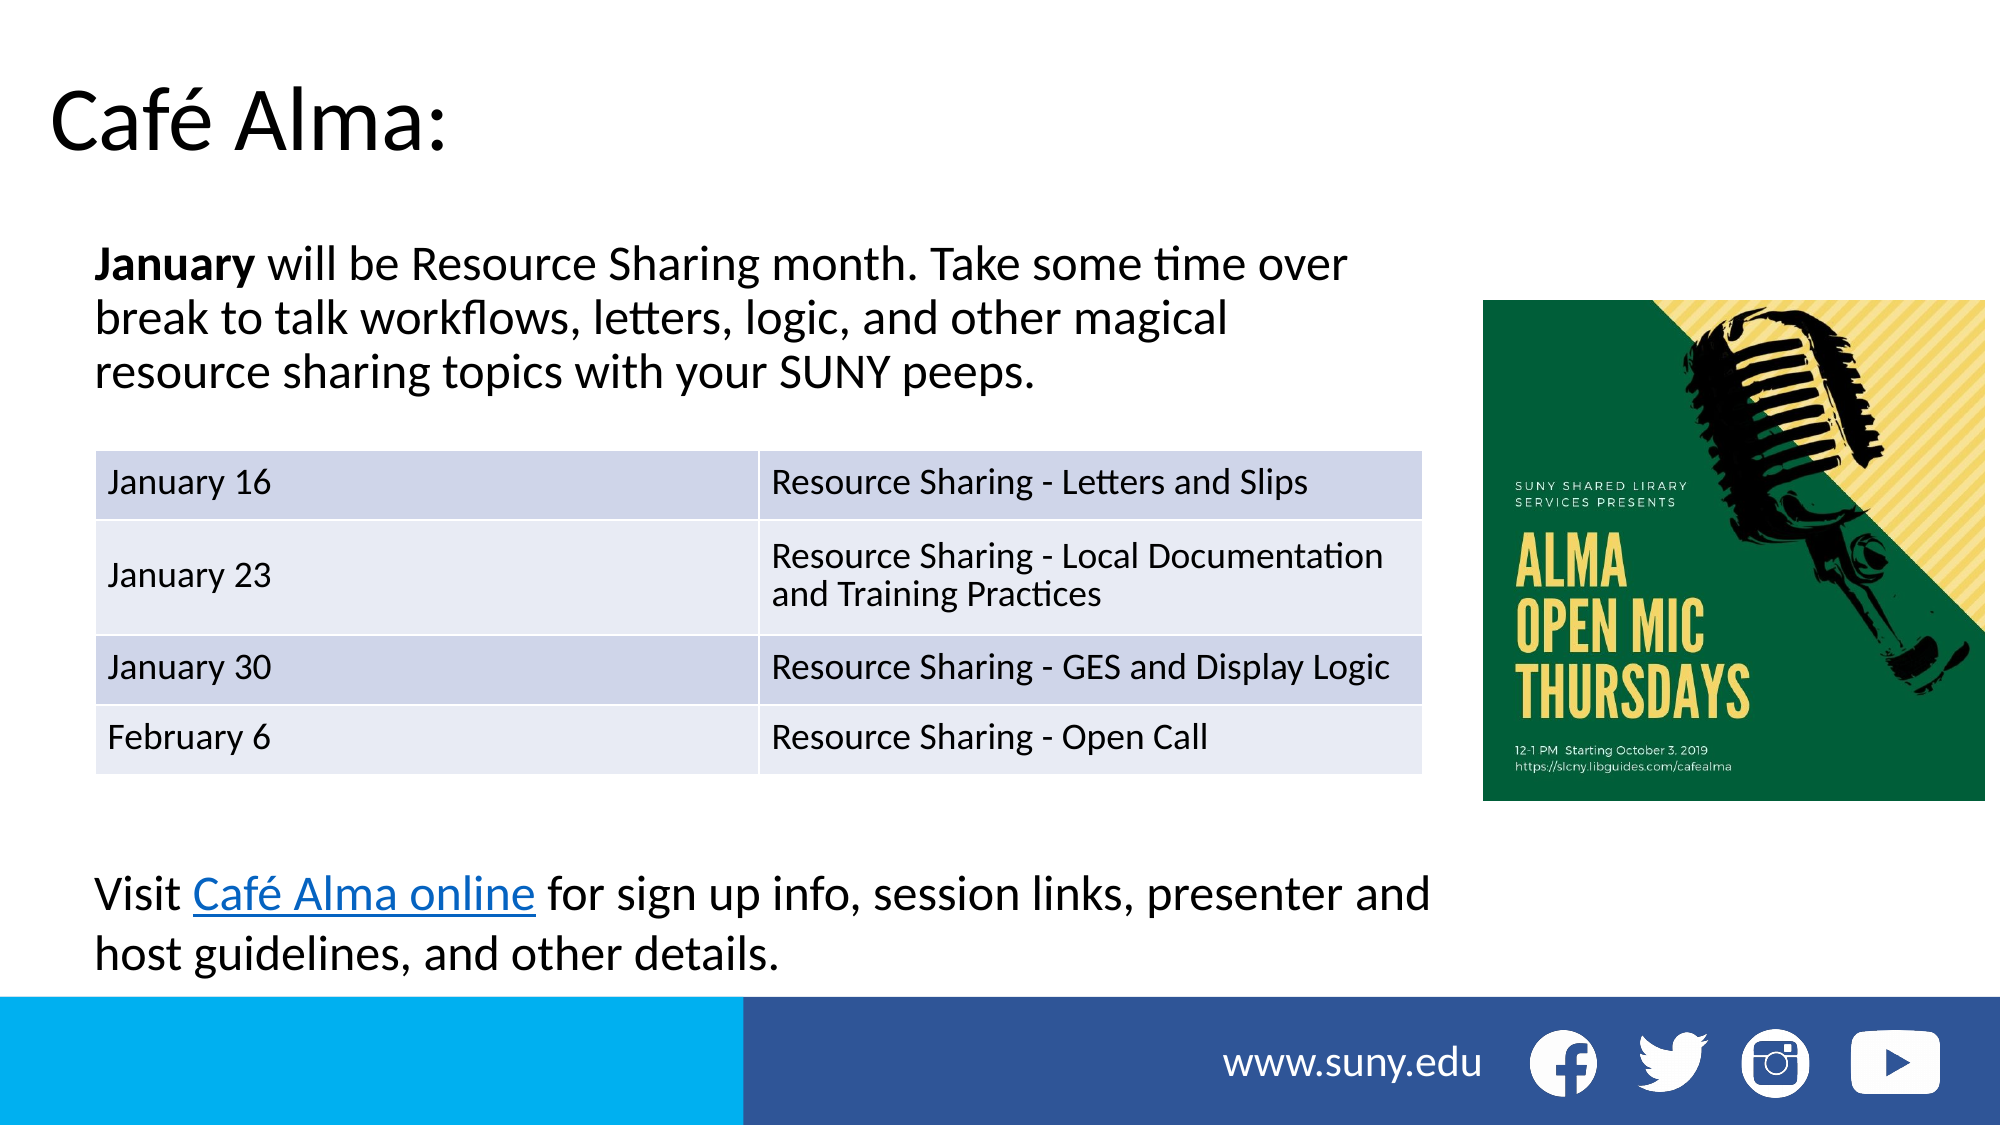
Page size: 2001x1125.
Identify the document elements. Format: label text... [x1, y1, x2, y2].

table_cell Resource Sharing - GES and Display Logic [760, 636, 1422, 704]
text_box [1029, 1025, 1940, 1098]
table_cell February 6 [96, 706, 758, 774]
text_box [744, 996, 2000, 1125]
text_box [0, 996, 744, 1125]
text_box Visit Café Alma online for sign up info, session links, presenter and host guidelines, and other details. [79, 853, 1470, 989]
table_cell Resource Sharing - Open Call [760, 706, 1422, 774]
table_header Resource Sharing - Letters and Slips [760, 451, 1422, 519]
list January will be Resource Sharing month. Take some time over break to talk workflows, letters, logic, and other magical resource sharing topics with your SUNY peeps. [79, 229, 1408, 431]
table_header January 16 [96, 451, 758, 519]
table_cell January 23 [96, 521, 758, 634]
table_cell Resource Sharing - Local Documentation and Training Practices [760, 521, 1422, 634]
picture [1483, 300, 1985, 801]
title Café Alma: [35, 12, 1761, 230]
table_cell January 30 [96, 636, 758, 704]
